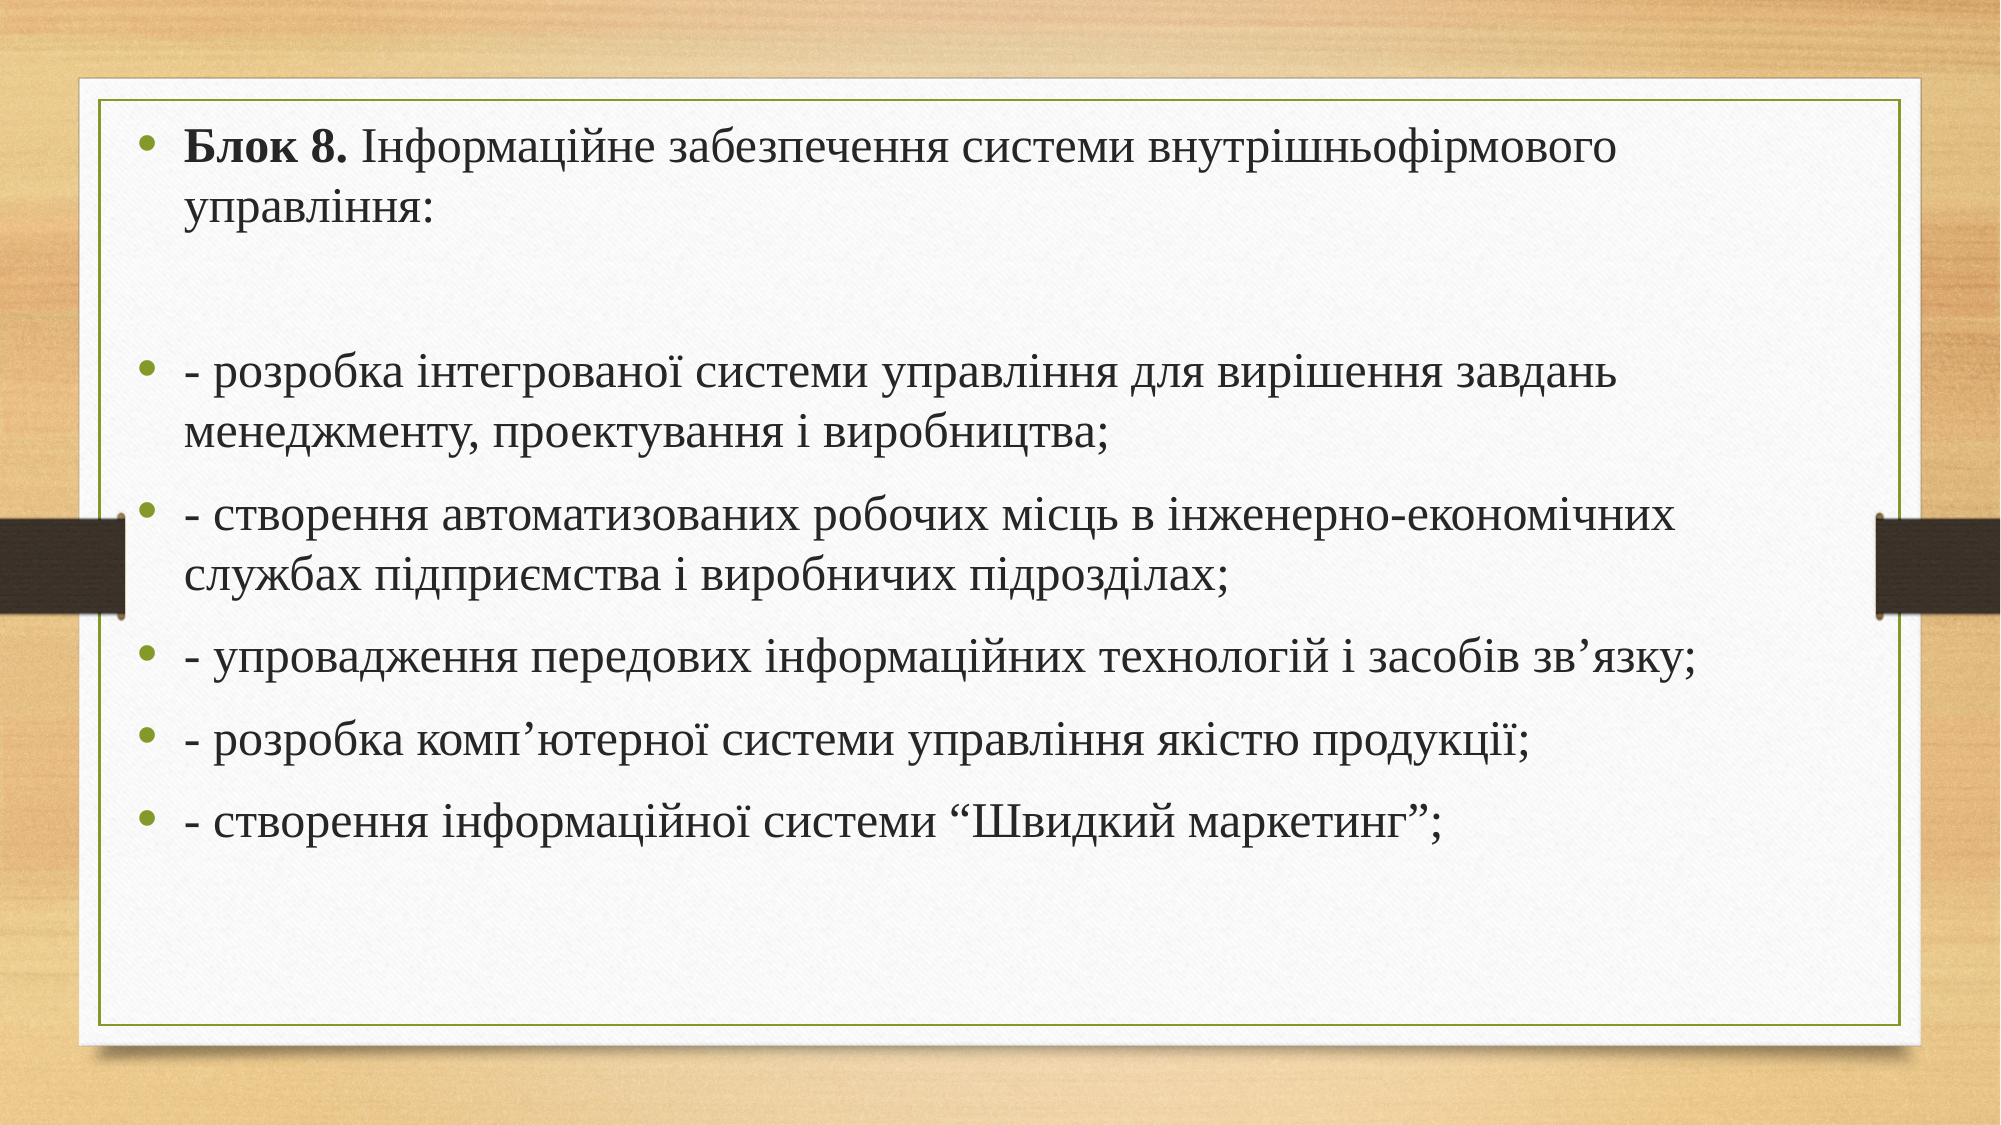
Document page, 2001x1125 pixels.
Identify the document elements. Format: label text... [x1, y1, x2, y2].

picture [0, 0, 2001, 1125]
list Блок 8. Інформаційне забезпечення системи внутрішньофірмового управління: - розробка інтегрованої системи управління для вирішення завдань менеджменту, проектування і виробництва; - створення автоматизованих робочих місць в інженерно-економічних службах підприємства і виробничих підрозділах; - упровадження передових інформаційних технологій і засобів зв’язку; - розробка комп’ютерної системи управління якістю продукції; - створення інформаційної системи “Швидкий маркетинг”; [122, 104, 1873, 1025]
